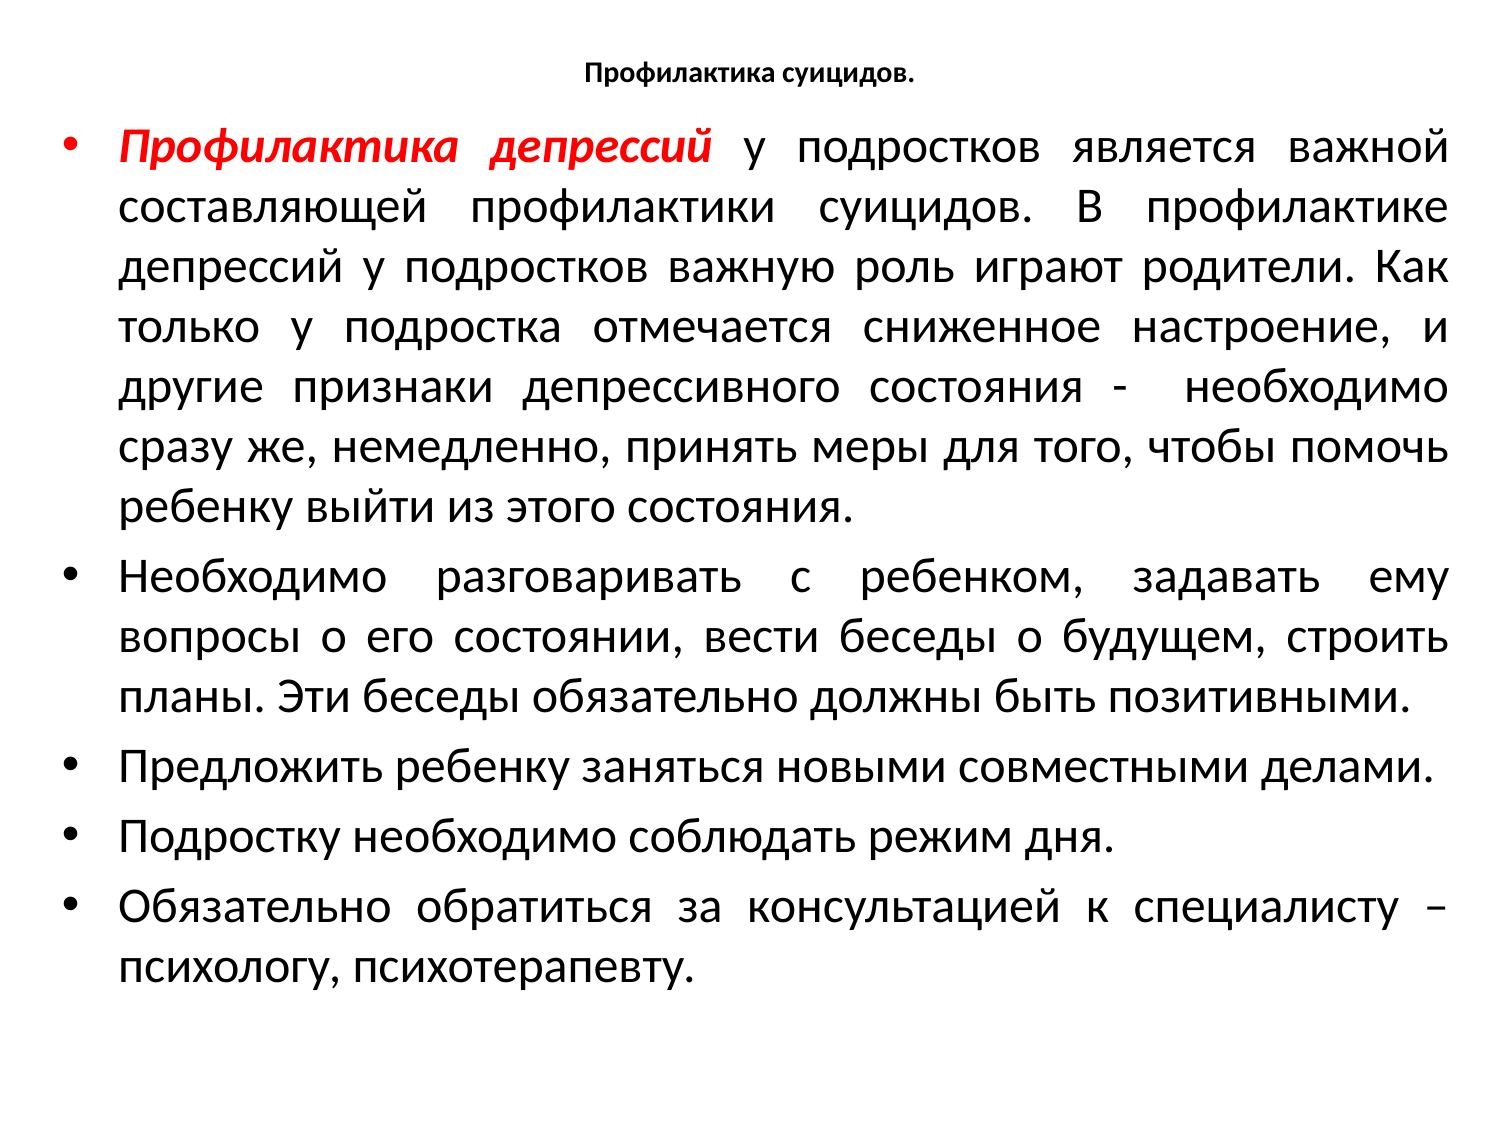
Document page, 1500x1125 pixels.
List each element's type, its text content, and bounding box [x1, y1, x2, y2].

title Профилактика суицидов. [75, 45, 1425, 105]
list Профилактика депрессий у подростков является важной составляющей профилактики суицидов. В профилактике депрессий у подростков важную роль играют родители. Как только у подростка отмечается сниженное настроение, и другие признаки депрессивного состояния - необходимо сразу же, немедленно, принять меры для того, чтобы помочь ребенку выйти из этого состояния. Необходимо разговаривать с ребенком, задавать ему вопросы о его состоянии, вести беседы о будущем, строить планы. Эти беседы обязательно должны быть позитивными. Предложить ребенку заняться новыми совместными делами. Подростку необходимо соблюдать режим дня. Обязательно обратиться за консультацией к специалисту – психологу, психотерапевту. [46, 105, 1465, 1090]
